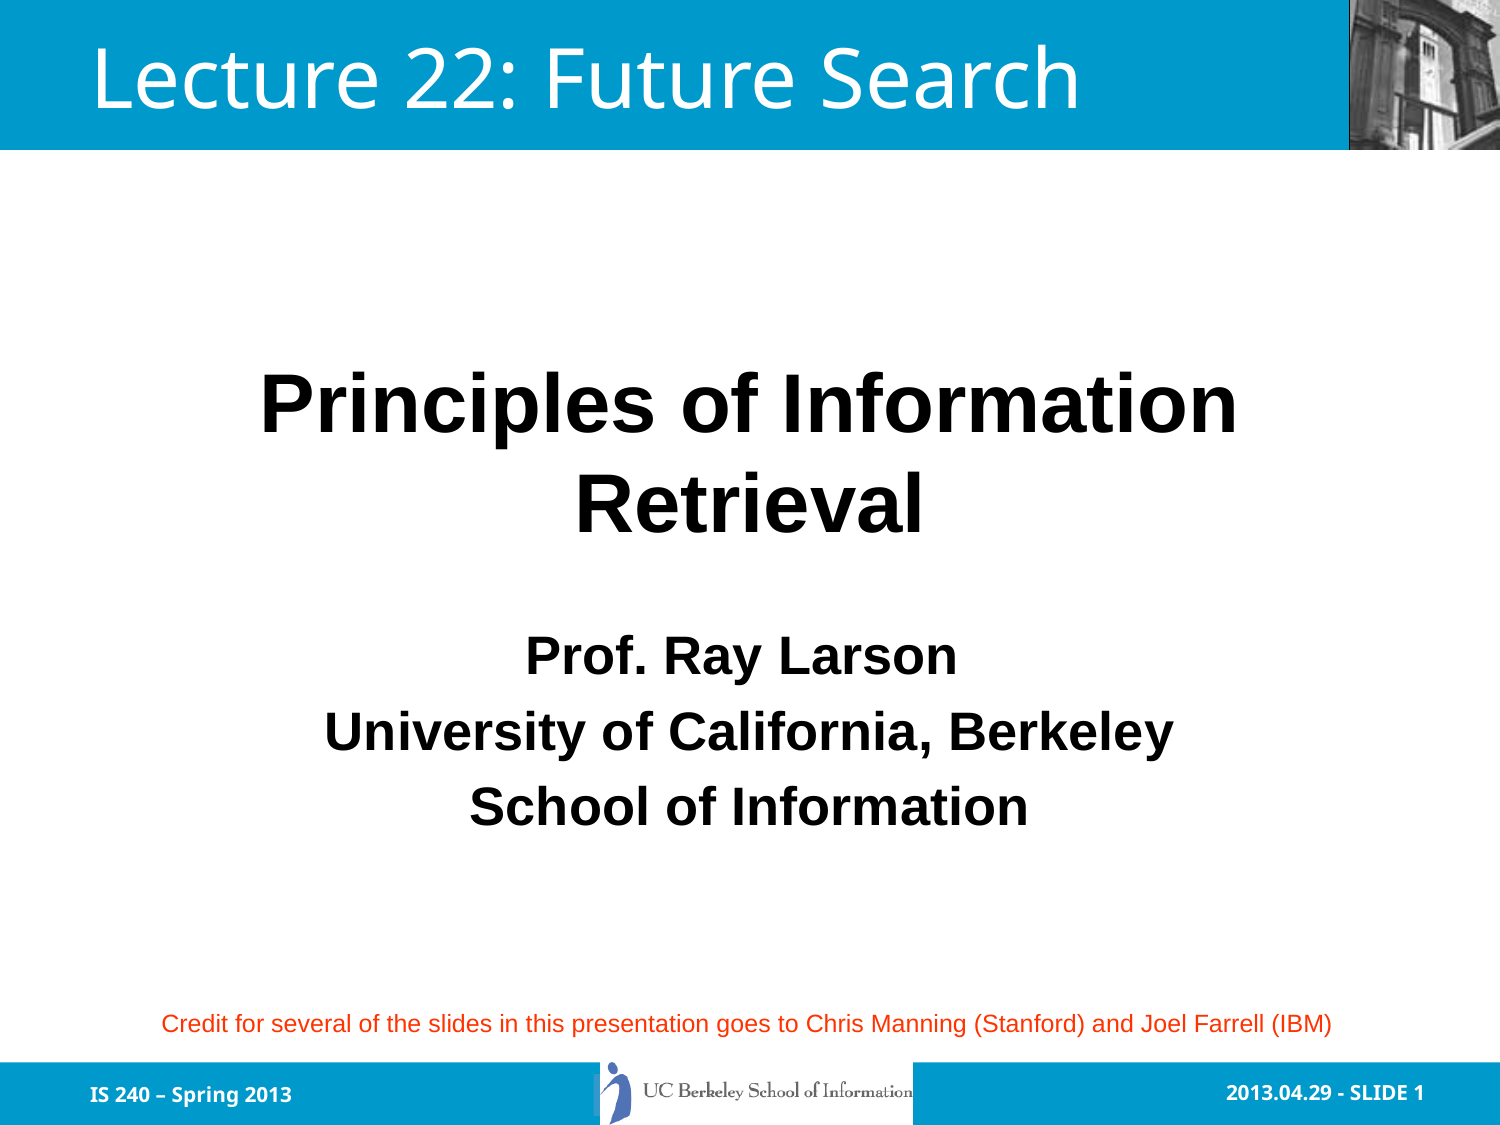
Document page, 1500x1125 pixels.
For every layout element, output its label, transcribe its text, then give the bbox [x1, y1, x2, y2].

title Lecture 22: Future Search [75, 0, 1350, 150]
picture [594, 1062, 912, 1125]
slide_number IS 240 – Spring 2013 [75, 1062, 388, 1125]
text_box Principles of Information Retrieval [87, 224, 1413, 550]
text_box Credit for several of the slides in this presentation goes to Chris Manning (Stanford) and Joel Farrell (IBM) [146, 999, 1357, 1045]
picture [1350, 0, 1500, 150]
subtitle Prof. Ray Larson University of California, Berkeley School of Information [75, 612, 1425, 900]
